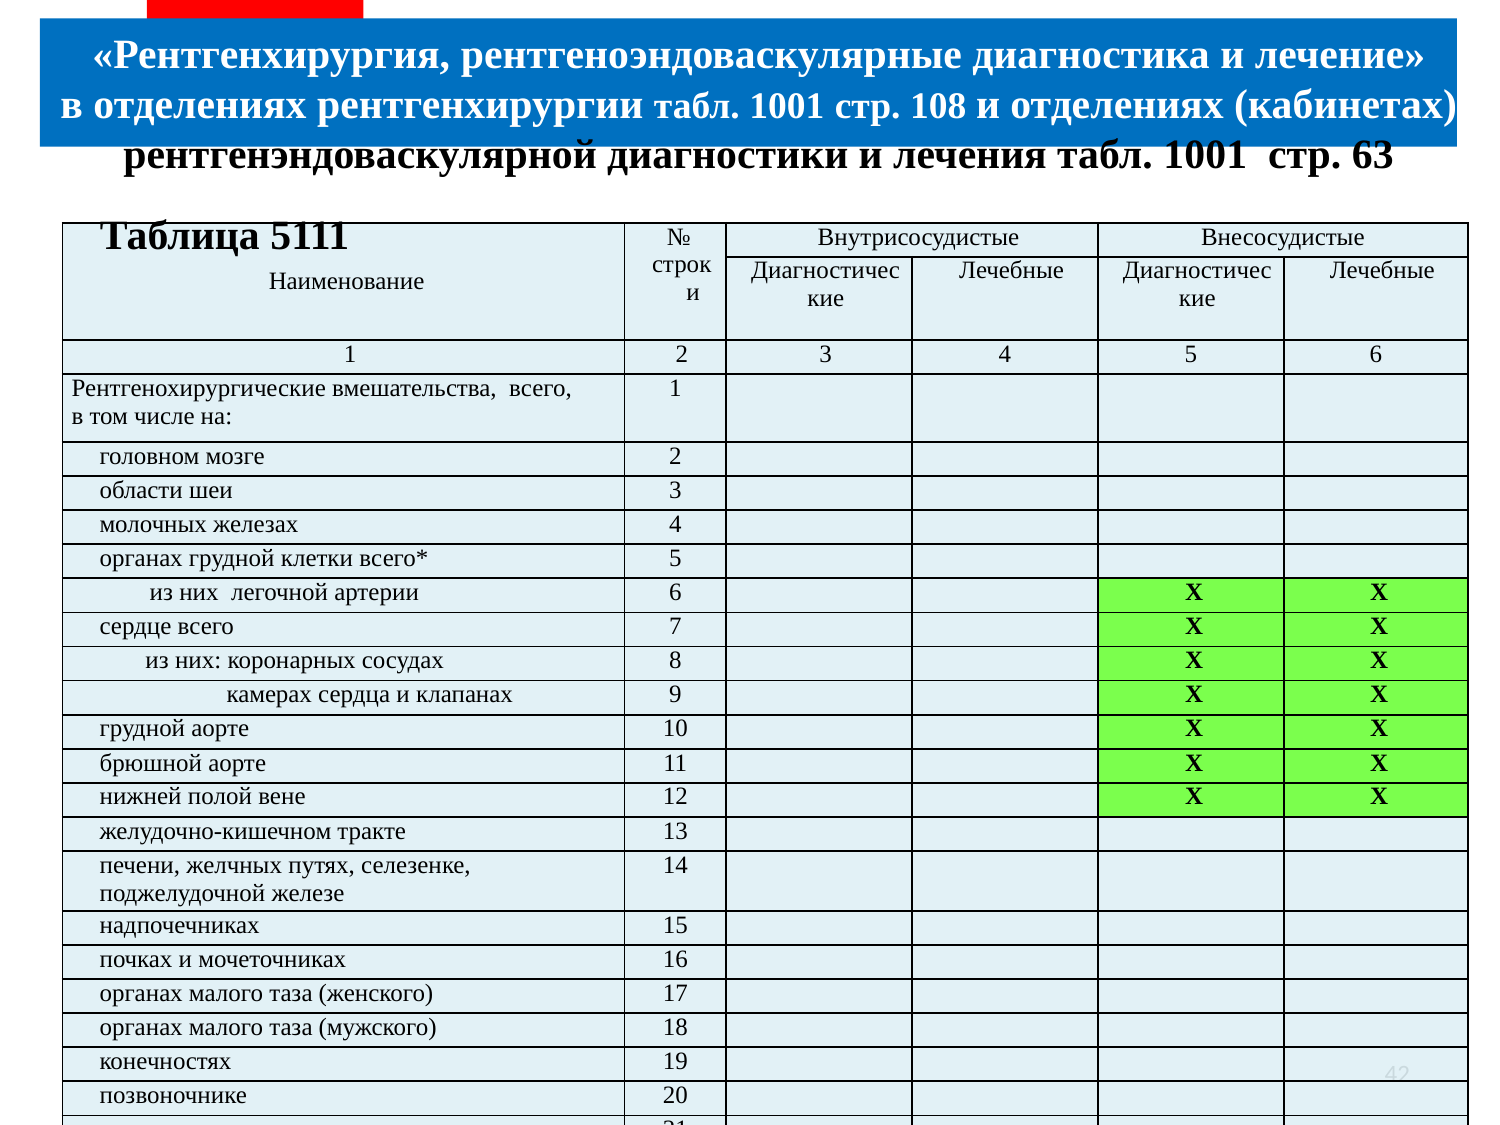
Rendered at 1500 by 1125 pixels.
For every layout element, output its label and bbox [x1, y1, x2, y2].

table_cell [1099, 375, 1283, 441]
table_cell [1099, 852, 1283, 910]
table_cell [913, 912, 1097, 944]
table_cell [913, 647, 1097, 680]
table_cell [913, 1116, 1097, 1125]
table_cell [63, 613, 624, 646]
table_cell [63, 341, 624, 373]
table_cell [1099, 341, 1283, 373]
table_cell [727, 1014, 911, 1046]
table_cell [727, 852, 911, 910]
table_cell [727, 681, 911, 714]
table_cell [63, 818, 624, 850]
table_cell [727, 1048, 911, 1080]
table_cell [625, 784, 725, 816]
table_cell [913, 750, 1097, 782]
table_cell [63, 1116, 624, 1125]
table_cell [913, 980, 1097, 1012]
table_cell [63, 852, 624, 910]
table_cell [1285, 579, 1467, 612]
table_cell [727, 477, 911, 509]
table_cell [727, 647, 911, 680]
table_cell [1285, 750, 1467, 782]
title [17, 37, 1500, 166]
table_cell [1099, 912, 1283, 944]
table_cell [63, 784, 624, 816]
table_cell [625, 912, 725, 944]
table_cell [913, 1082, 1097, 1115]
table_cell [727, 716, 911, 748]
table_cell [63, 1014, 624, 1046]
table_cell [727, 750, 911, 782]
table_cell [913, 477, 1097, 509]
table_cell [1285, 1116, 1467, 1125]
table_cell [727, 545, 911, 577]
table_cell [625, 946, 725, 978]
table_cell [727, 443, 911, 475]
table_cell [63, 443, 624, 475]
table_cell [913, 443, 1097, 475]
table_cell [1099, 511, 1283, 543]
table_cell [1099, 750, 1283, 782]
table_header [63, 224, 624, 339]
table_cell [63, 980, 624, 1012]
table_cell [63, 545, 624, 577]
table_cell [1099, 477, 1283, 509]
table_cell [727, 341, 911, 373]
table_cell [625, 341, 725, 373]
table_cell [625, 1048, 725, 1080]
table_cell [1285, 647, 1467, 680]
table_cell [1099, 980, 1283, 1012]
table_cell [913, 784, 1097, 816]
table_cell [913, 716, 1097, 748]
table_cell [913, 681, 1097, 714]
table_cell [1285, 980, 1467, 1012]
table_cell [727, 912, 911, 944]
text_box [38, 0, 1459, 37]
table_cell [1285, 716, 1467, 748]
table_cell [913, 818, 1097, 850]
table_cell [913, 1048, 1097, 1080]
table_cell [913, 545, 1097, 577]
table_cell [1099, 647, 1283, 680]
table_cell [63, 579, 624, 612]
table_header [727, 224, 1097, 256]
table_cell [913, 613, 1097, 646]
table_cell [1285, 375, 1467, 441]
table_cell [727, 946, 911, 978]
table_cell [913, 375, 1097, 441]
table_cell [727, 258, 911, 339]
table_cell [1285, 946, 1467, 978]
table_cell [625, 818, 725, 850]
table_cell [1099, 258, 1283, 339]
table_cell [727, 818, 911, 850]
table_cell [1099, 1116, 1283, 1125]
table_cell [1285, 258, 1467, 339]
table_cell [1099, 1048, 1283, 1080]
table_cell [1285, 341, 1467, 373]
table_cell [625, 980, 725, 1012]
table_cell [1285, 545, 1467, 577]
table_cell [1099, 613, 1283, 646]
table_cell [63, 716, 624, 748]
table_cell [1285, 784, 1467, 816]
table_cell [625, 443, 725, 475]
table_cell [1285, 681, 1467, 714]
table_cell [1285, 1082, 1467, 1115]
table_cell [913, 511, 1097, 543]
table_cell [625, 375, 725, 441]
table_cell [1099, 784, 1283, 816]
table_cell [913, 1014, 1097, 1046]
text_box [62, 189, 388, 276]
table_cell [63, 1048, 624, 1080]
table_cell [625, 545, 725, 577]
table_cell [913, 341, 1097, 373]
table_cell [63, 946, 624, 978]
table_cell [1099, 545, 1283, 577]
table_cell [625, 1014, 725, 1046]
table_cell [625, 750, 725, 782]
table_cell [727, 511, 911, 543]
table_cell [625, 1116, 725, 1125]
table_cell [727, 613, 911, 646]
table_cell [625, 681, 725, 714]
table_cell [1285, 613, 1467, 646]
table_cell [1285, 912, 1467, 944]
table_cell [63, 681, 624, 714]
table_cell [1099, 579, 1283, 612]
table_cell [1099, 681, 1283, 714]
table_cell [727, 375, 911, 441]
table_cell [625, 647, 725, 680]
table_cell [1099, 1014, 1283, 1046]
table_cell [63, 750, 624, 782]
table_cell [1099, 818, 1283, 850]
table_cell [1099, 716, 1283, 748]
table_cell [727, 579, 911, 612]
table_cell [625, 716, 725, 748]
table_cell [1285, 511, 1467, 543]
table_header [1099, 224, 1467, 256]
table_cell [63, 477, 624, 509]
table_cell [63, 912, 624, 944]
table_cell [1285, 818, 1467, 850]
table_cell [1099, 946, 1283, 978]
table_header [625, 224, 725, 339]
table_cell [1285, 852, 1467, 910]
table_cell [1285, 477, 1467, 509]
table_cell [63, 375, 624, 441]
table_cell [625, 852, 725, 910]
table_cell [913, 258, 1097, 339]
table_cell [1099, 443, 1283, 475]
table_cell [913, 579, 1097, 612]
table_cell [1099, 1082, 1283, 1115]
table_cell [727, 980, 911, 1012]
table_cell [63, 647, 624, 680]
table_cell [625, 613, 725, 646]
table_cell [1285, 1048, 1467, 1080]
table_cell [727, 1116, 911, 1125]
table_cell [625, 579, 725, 612]
table_cell [625, 511, 725, 543]
table_cell [913, 946, 1097, 978]
table_cell [1285, 443, 1467, 475]
table_cell [913, 852, 1097, 910]
table_cell [63, 1082, 624, 1115]
table_cell [625, 477, 725, 509]
table_cell [63, 511, 624, 543]
table_cell [1285, 1014, 1467, 1046]
table_cell [625, 1082, 725, 1115]
table_cell [727, 1082, 911, 1115]
table_cell [727, 784, 911, 816]
